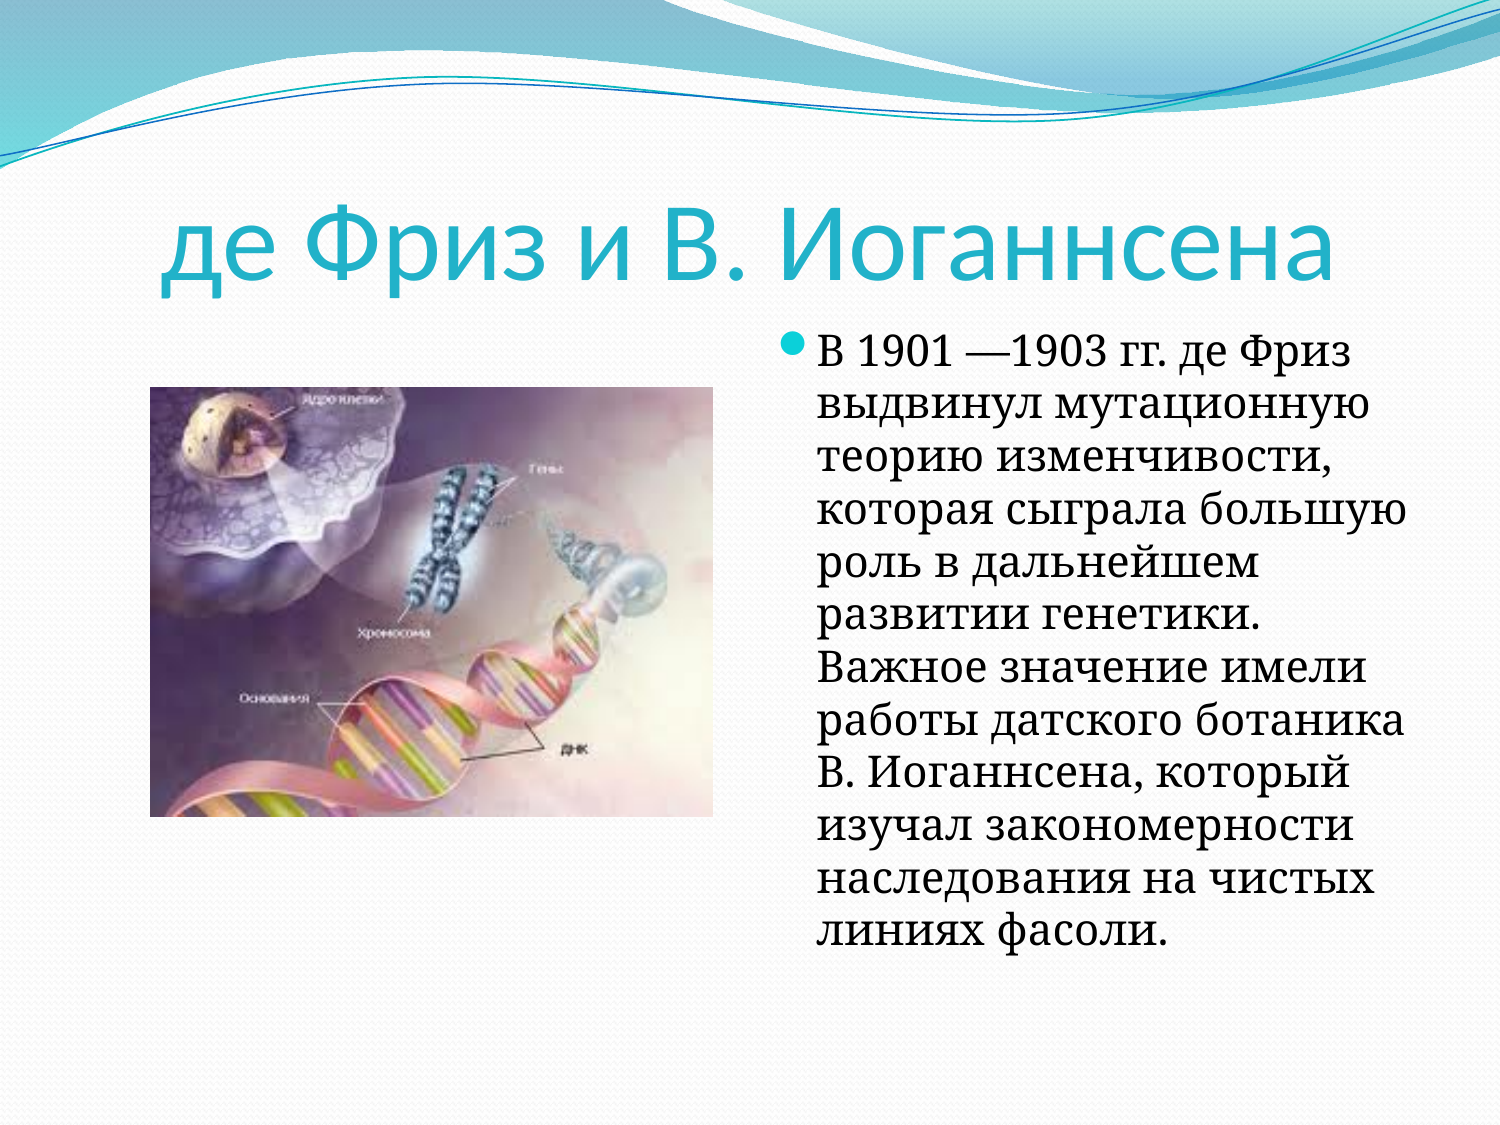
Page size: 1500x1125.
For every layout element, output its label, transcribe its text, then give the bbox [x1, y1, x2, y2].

title де Фриз и В. Иоганнсена [75, 115, 1425, 303]
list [149, 387, 713, 818]
list В 1901 —1903 гг. де Фриз выдвинул мутационную теорию изменчивости, которая сыграла большую роль в дальнейшем развитии генетики. Важное значение имели работы датского ботаника В. Иоганнсена, который изучал закономерности наследования на чистых линиях фасоли. [762, 314, 1425, 1043]
